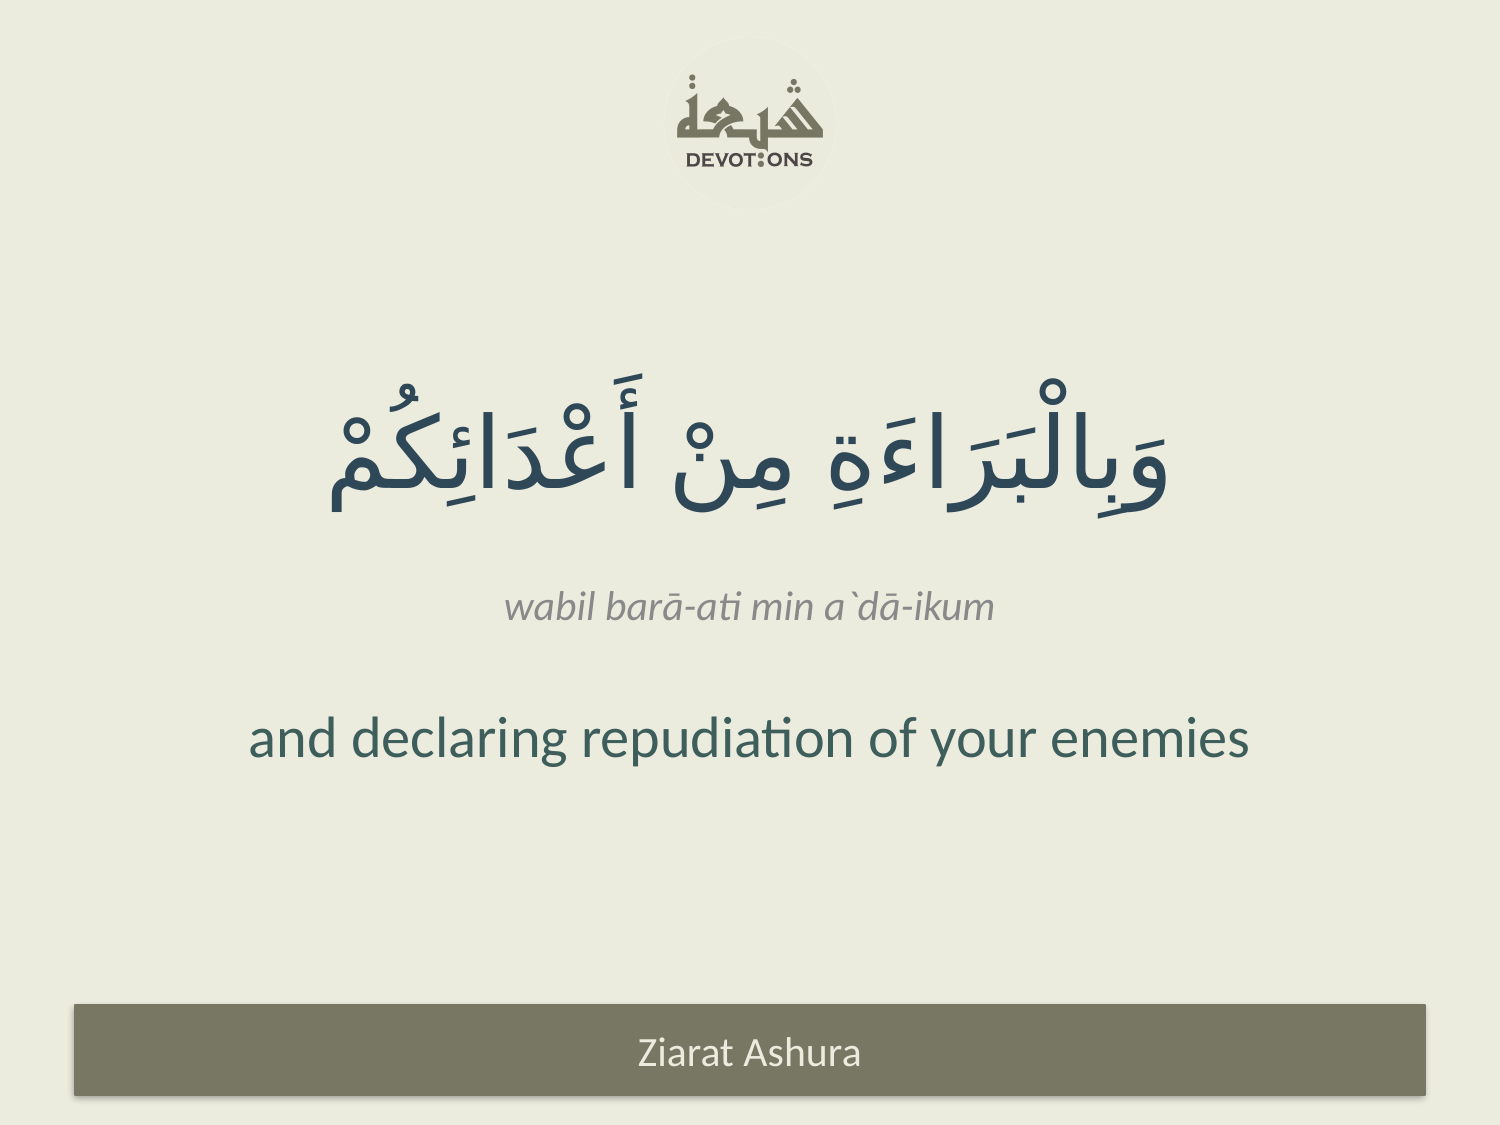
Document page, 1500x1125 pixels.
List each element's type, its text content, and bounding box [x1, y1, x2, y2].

text_box Ziarat Ashura [623, 1017, 877, 1083]
text_box [74, 1004, 1426, 1096]
picture [656, 29, 844, 218]
text_box وَبِالْبَرَاءَةِ مِنْ أَعْدَائِكُمْ wabil barā-ati min a`dā-ikum and declaring repudiation of your enemies [74, 381, 1425, 776]
